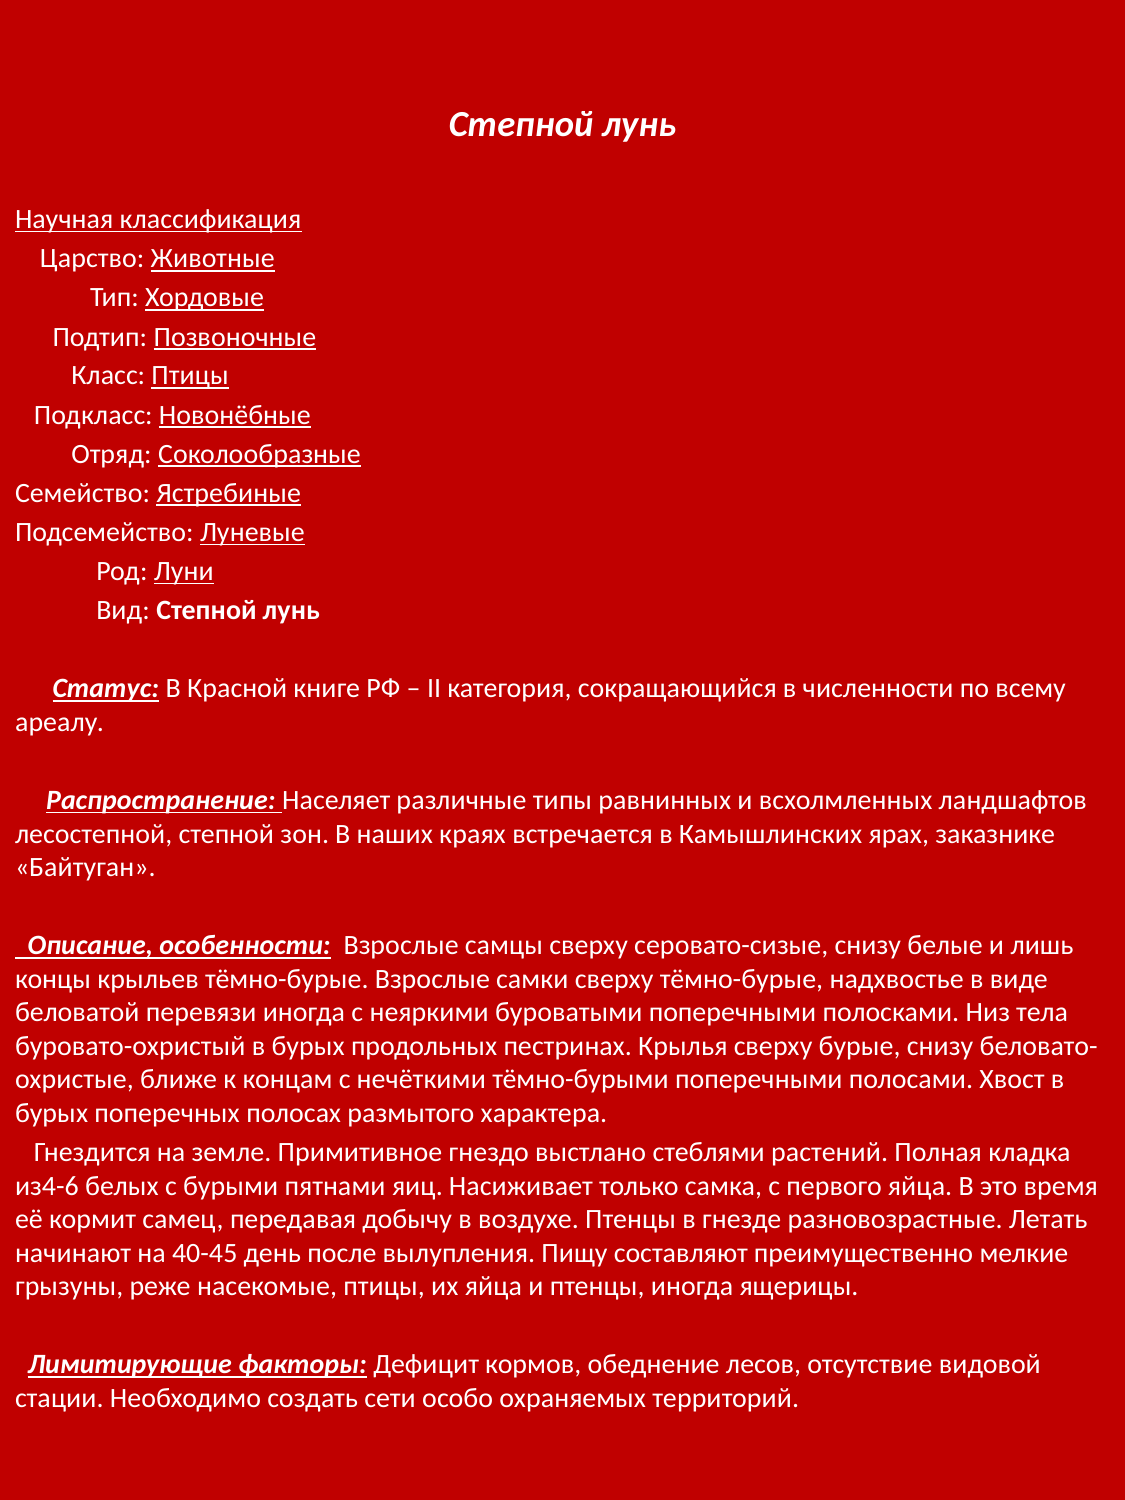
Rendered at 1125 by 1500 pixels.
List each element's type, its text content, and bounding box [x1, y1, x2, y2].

subtitle Степной лунь Научная классификация Царство: Животные Тип: Хордовые Подтип: Позвоночные Класс: Птицы Подкласс: Новонёбные Отряд: Соколообразные Семейство: Ястребиные Подсемейство: Луневые Род: Луни Вид: Степной лунь Статус: В Красной книге РФ – II категория, сокращающийся в численности по всему ареалу. Распространение: Населяет различные типы равнинных и всхолмленных ландшафтов лесостепной, степной зон. В наших краях встречается в Камышлинских ярах, заказнике «Байтуган». Описание, особенности: Взрослые самцы сверху серовато-сизые, снизу белые и лишь концы крыльев тёмно-бурые. Взрослые самки сверху тёмно-бурые, надхвостье в виде беловатой перевязи иногда с неяркими буроватыми поперечными полосками. Низ тела буровато-охристый в бурых продольных пестринах. Крылья сверху бурые, снизу беловато-охристые, ближе к концам с нечёткими тёмно-бурыми поперечными полосами. Хвост в бурых поперечных полосах размытого характера. Гнездится на земле. Примитивное гнездо выстлано стеблями растений. Полная кладка из4-6 белых с бурыми пятнами яиц. Насиживает только самка, с первого яйца. В это время её кормит самец, передавая добычу в воздухе. Птенцы в гнезде разновозрастные. Летать начинают на 40-45 день после вылупления. Пищу составляют преимущественно мелкие грызуны, реже насекомые, птицы, их яйца и птенцы, иногда ящерицы. Лимитирующие факторы: Дефицит кормов, обеднение лесов, отсутствие видовой стации. Необходимо создать сети особо охраняемых территорий. [0, 0, 1125, 1500]
